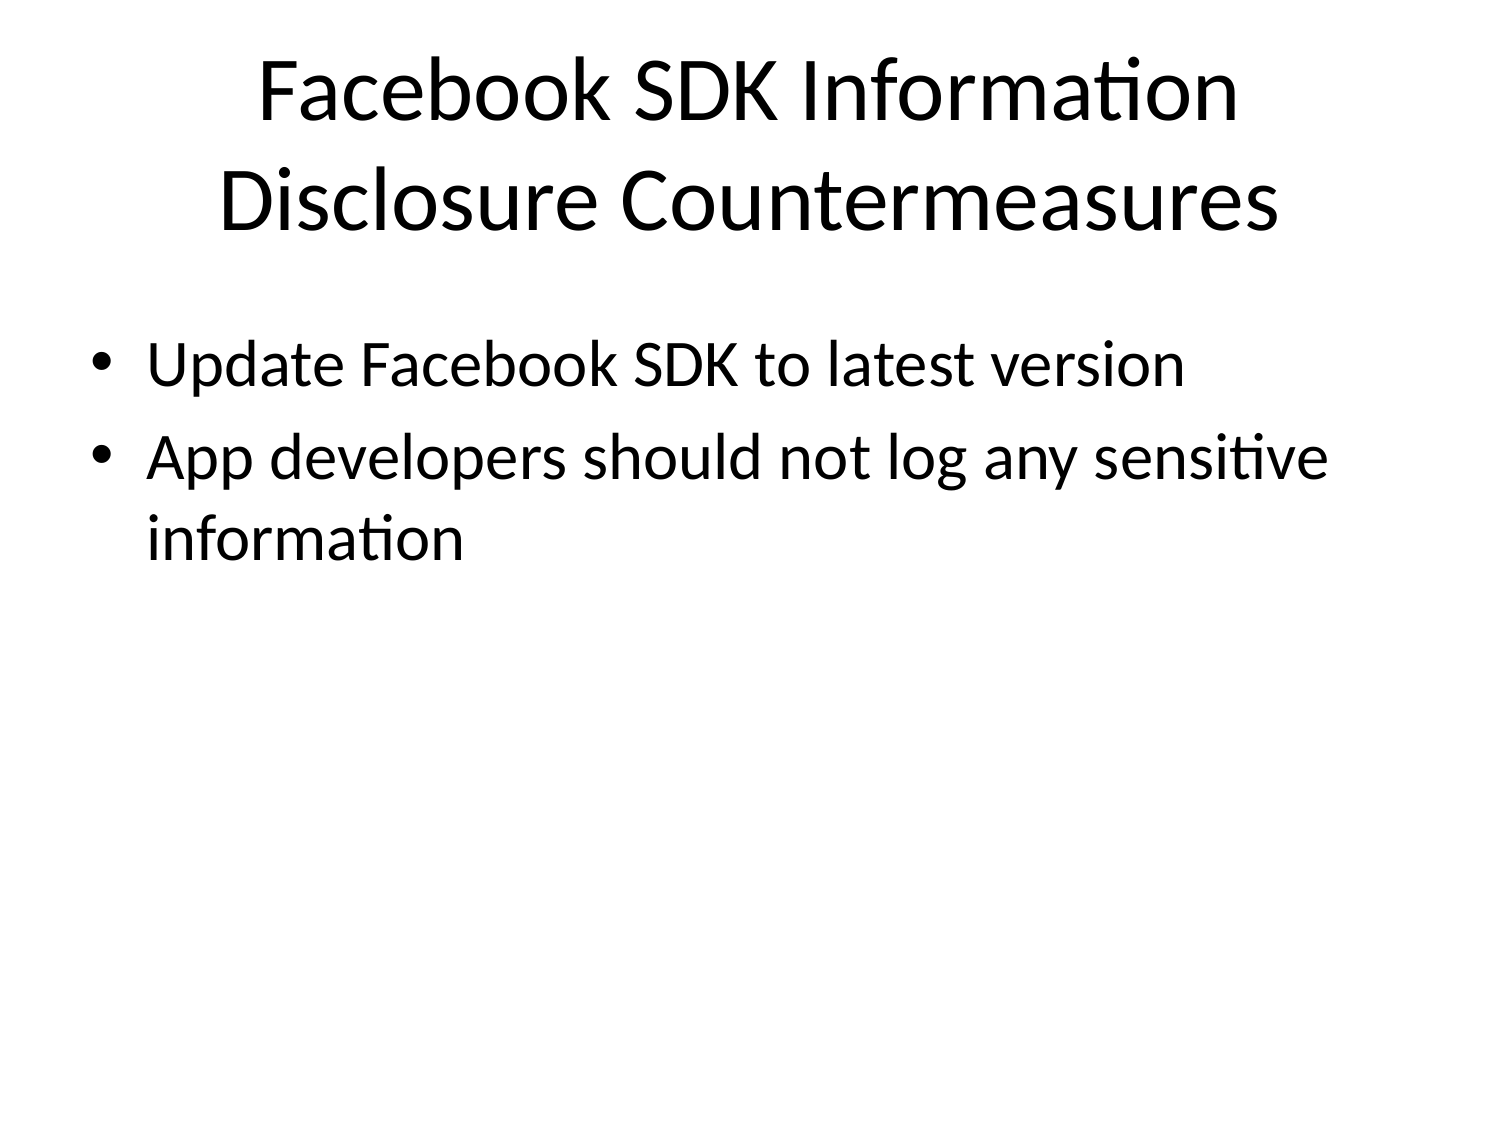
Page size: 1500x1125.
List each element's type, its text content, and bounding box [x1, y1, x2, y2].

title Facebook SDK Information Disclosure Countermeasures [75, 45, 1425, 233]
list Update Facebook SDK to latest version App developers should not log any sensitive information [75, 312, 1425, 1005]
